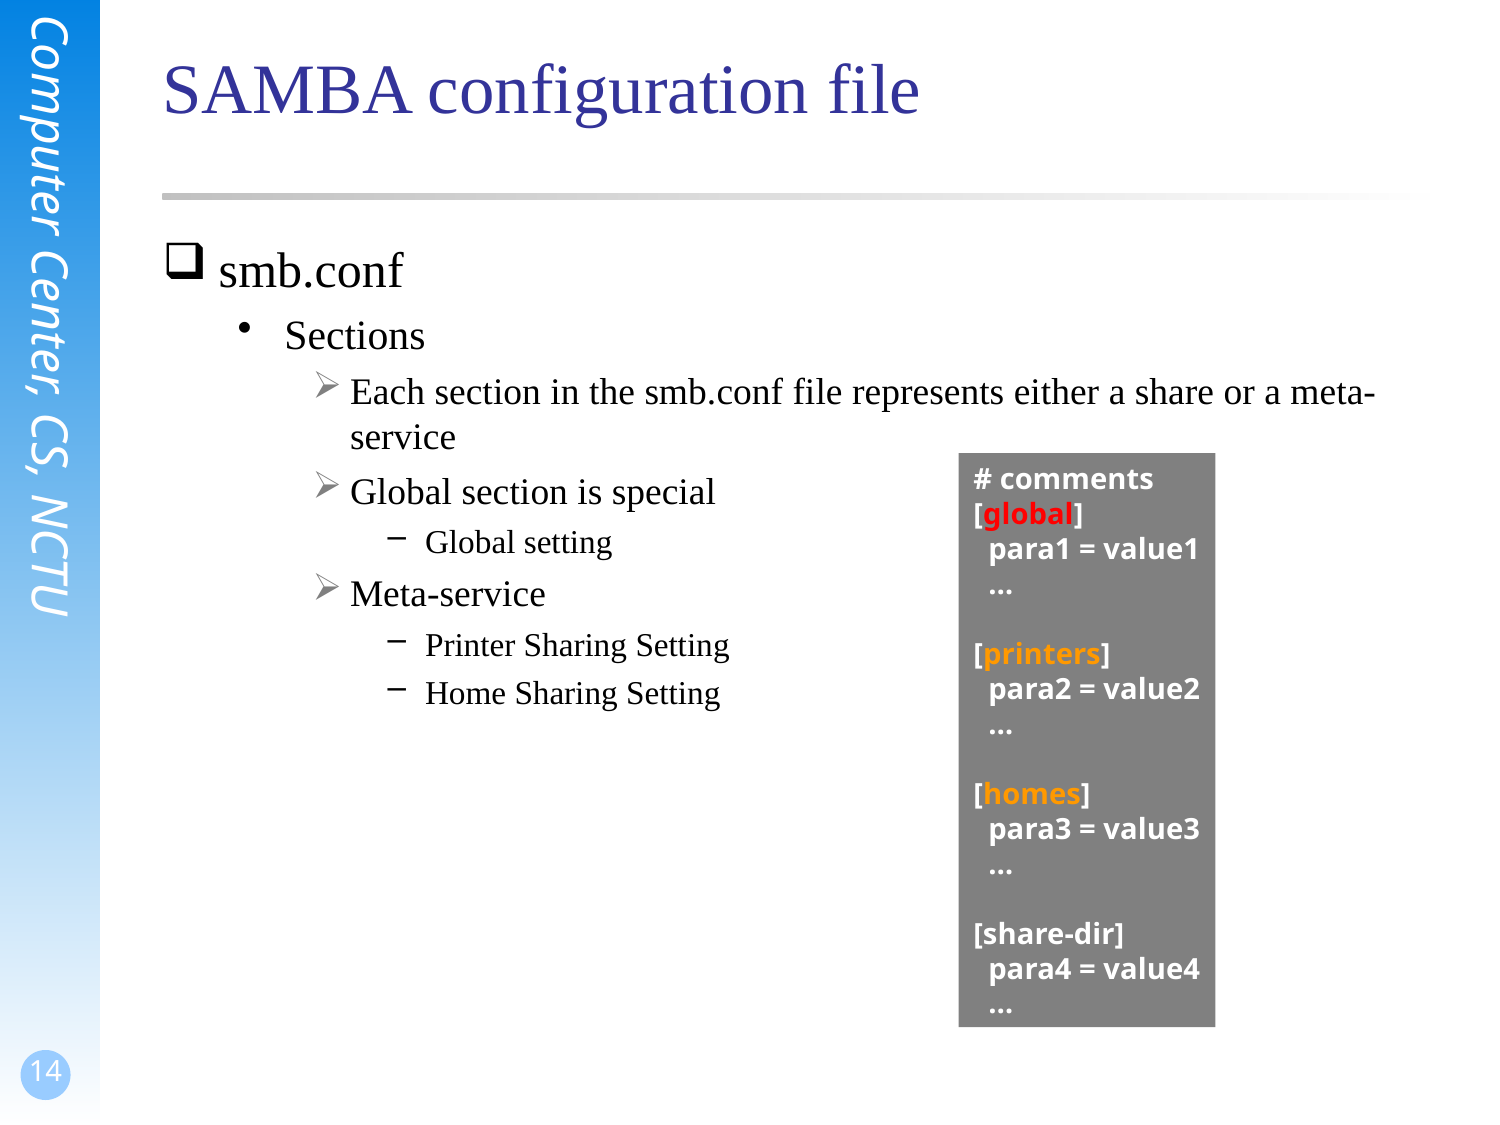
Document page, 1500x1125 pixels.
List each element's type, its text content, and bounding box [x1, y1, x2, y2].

title SAMBA configuration file [162, 42, 1438, 231]
list smb.conf Sections Each section in the smb.conf file represents either a share or a meta-service Global section is special Global setting Meta-service Printer Sharing Setting Home Sharing Setting [162, 237, 1438, 1000]
text_box # comments [global] para1 = value1 … [printers] para2 = value2 … [homes] para3 = value3 … [share-dir] para4 = value4 … [958, 453, 1216, 1028]
